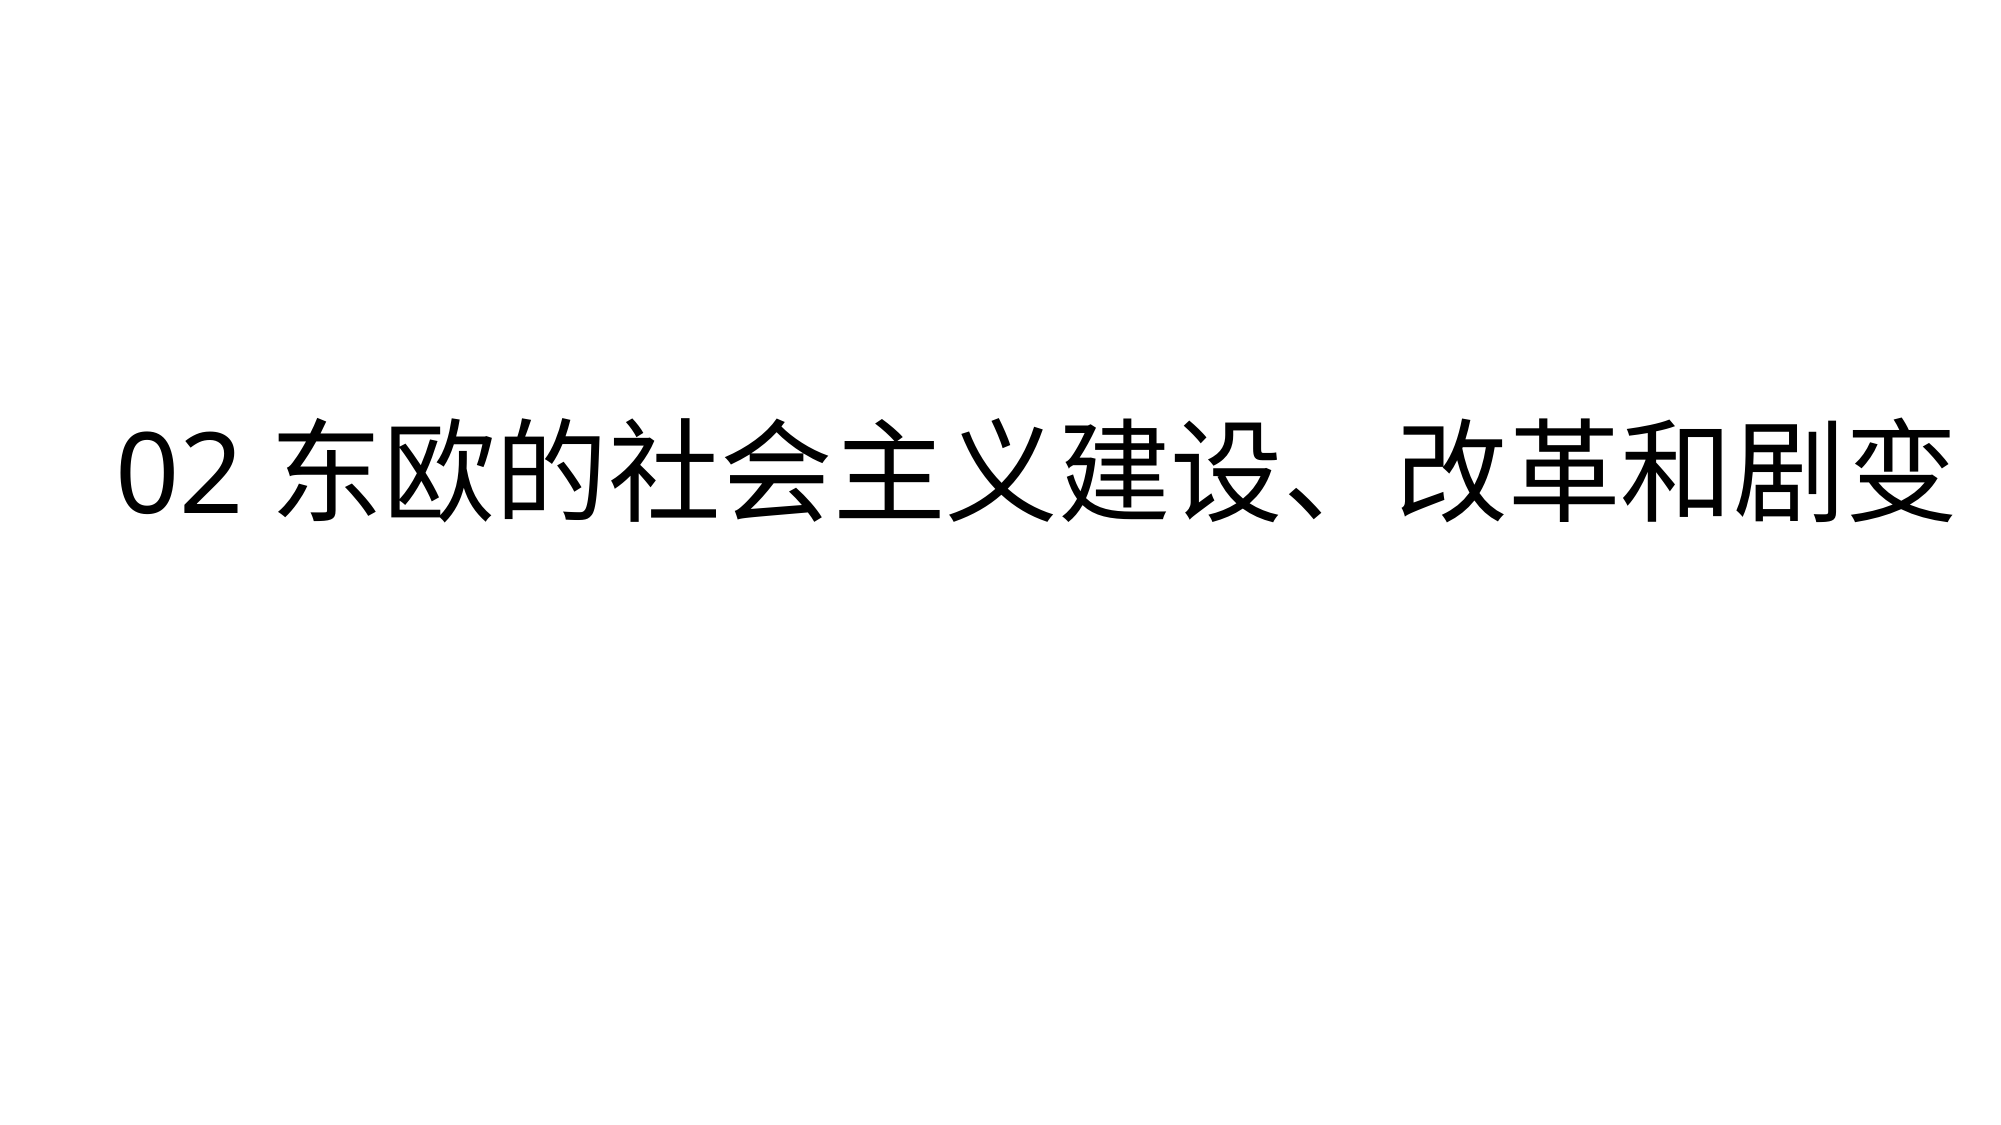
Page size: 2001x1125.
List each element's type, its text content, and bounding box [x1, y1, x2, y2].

text_box 02东欧的社会主义建设、改革和剧变 [100, 394, 1980, 544]
